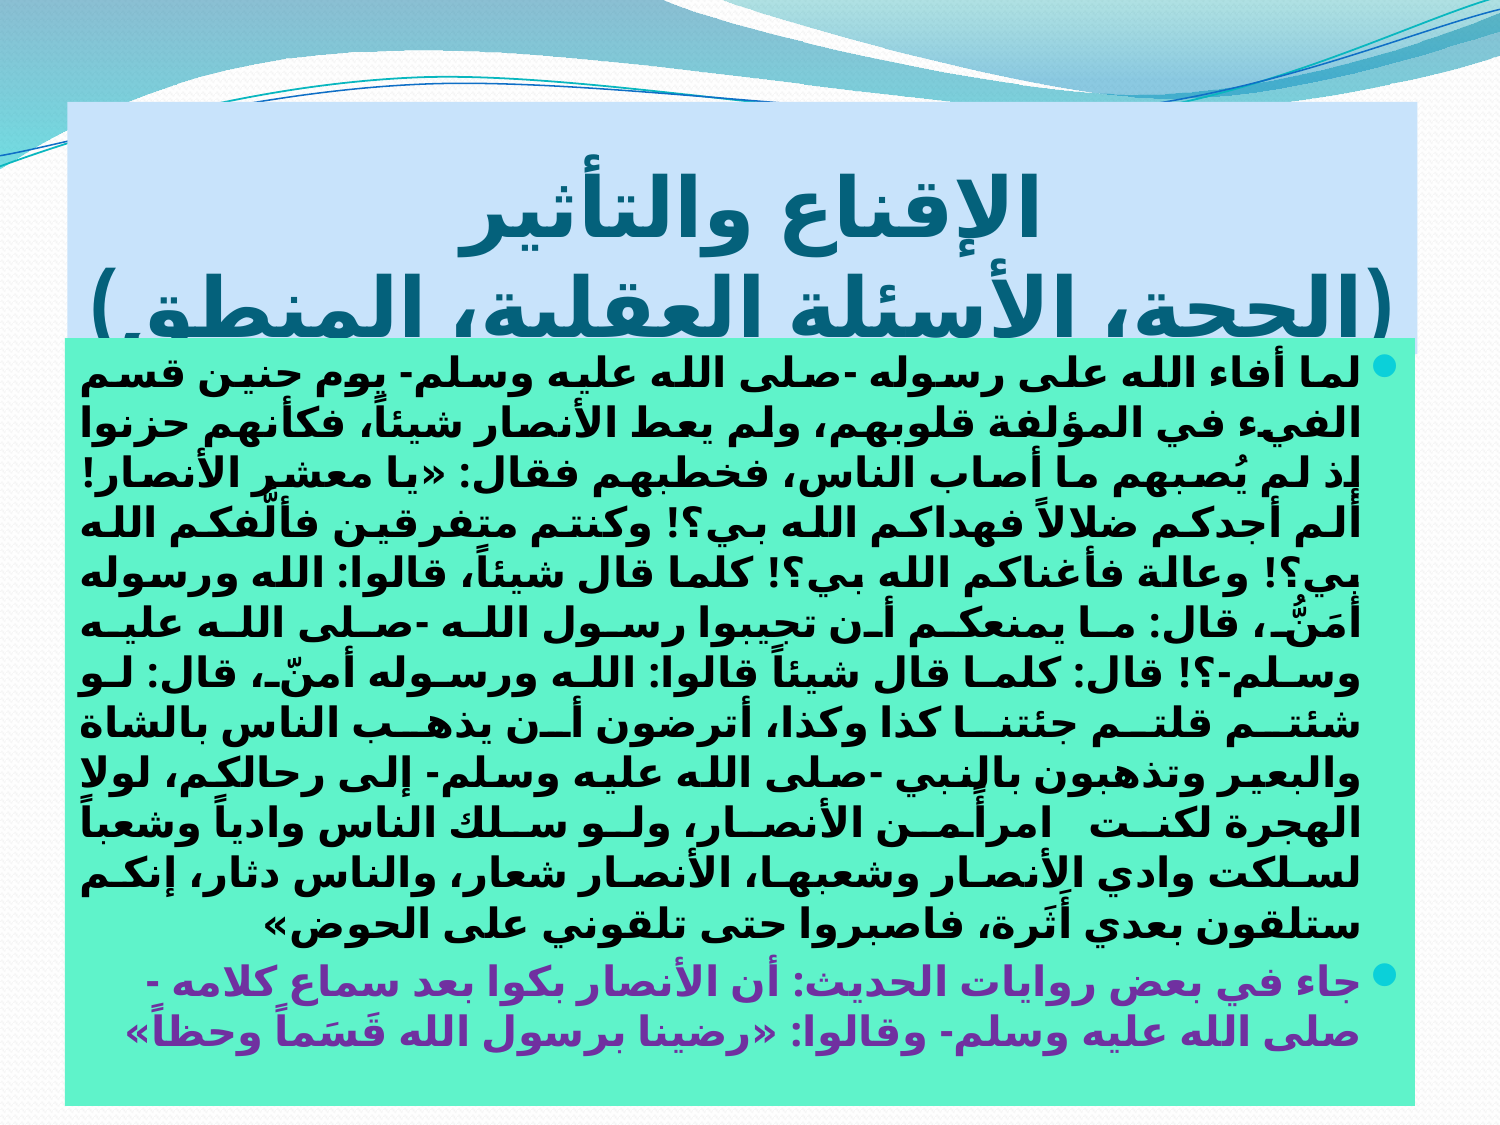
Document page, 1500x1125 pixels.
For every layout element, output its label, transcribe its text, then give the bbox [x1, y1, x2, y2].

list لما أفاء الله على رسوله -صلى الله عليه وسلم- يوم حنين قسم الفيء في المؤلفة قلوبهم، ولم يعط الأنصار شيئاً، فكأنهم حزنوا إذ لم يُصبهم ما أصاب الناس، فخطبهم فقال: «يا معشر الأنصار! ألم أجدكم ضلالاً فهداكم الله بي؟! وكنتم متفرقين فألَّفكم الله بي؟! وعالة فأغناكم الله بي؟! كلما قال شيئاً، قالوا: الله ورسوله أمَنُّ، قال: ما يمنعكم أن تجيبوا رسول الله -صلى الله عليه وسلم-؟! قال: كلما قال شيئاً قالوا: الله ورسوله أمنّ، قال: لو شئتم قلتم جئتنا كذا وكذا، أترضون أن يذهب الناس بالشاة والبعير وتذهبون بالنبي -صلى الله عليه وسلم- إلى رحالكم، لولا الهجرة لكنت امرأً من الأنصار، ولو سلك الناس وادياً وشعباً لسلكت وادي الأنصار وشعبها، الأنصار شعار، والناس دثار، إنكم ستلقون بعدي أَثَرة، فاصبروا حتى تلقوني على الحوض» جاء في بعض روايات الحديث: أن الأنصار بكوا بعد سماع كلامه -صلى الله عليه وسلم- وقالوا: «رضينا برسول الله قَسَماً وحظاً» [64, 338, 1415, 1106]
title الإقناع والتأثير (الحجة، الأسئلة العقلية، المنطق) [67, 101, 1418, 355]
